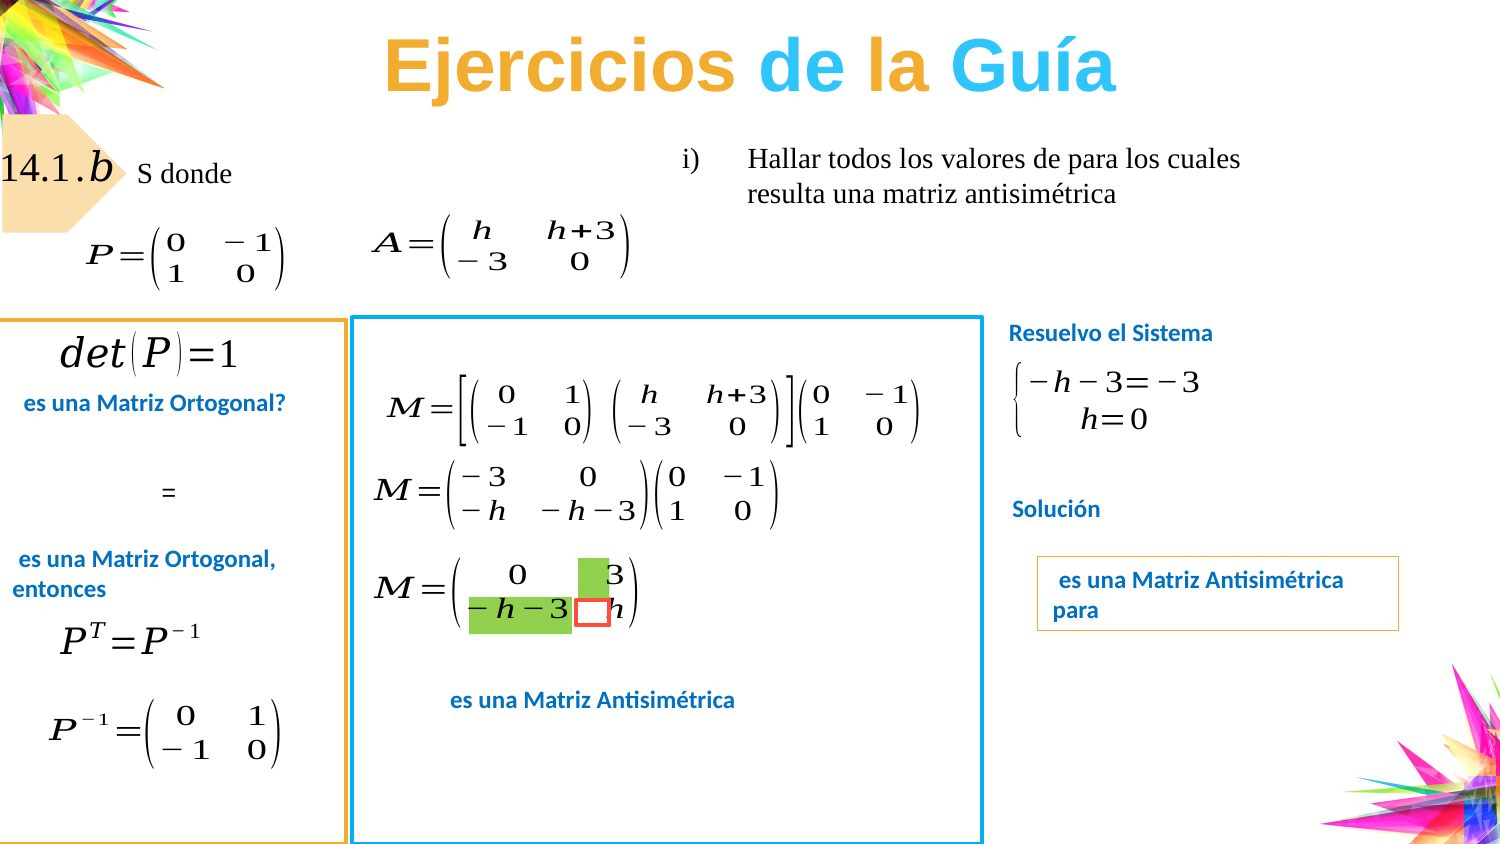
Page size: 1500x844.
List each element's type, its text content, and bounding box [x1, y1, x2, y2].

picture [0, 0, 1500, 8]
title Ejercicios de la Guía [0, 8, 1500, 115]
text_box [0, 318, 348, 844]
text_box [350, 315, 984, 844]
text_box [0, 112, 129, 235]
text_box Solución [997, 485, 1358, 530]
text_box Resuelvo el Sistema [993, 308, 1355, 354]
picture [0, 115, 1500, 844]
